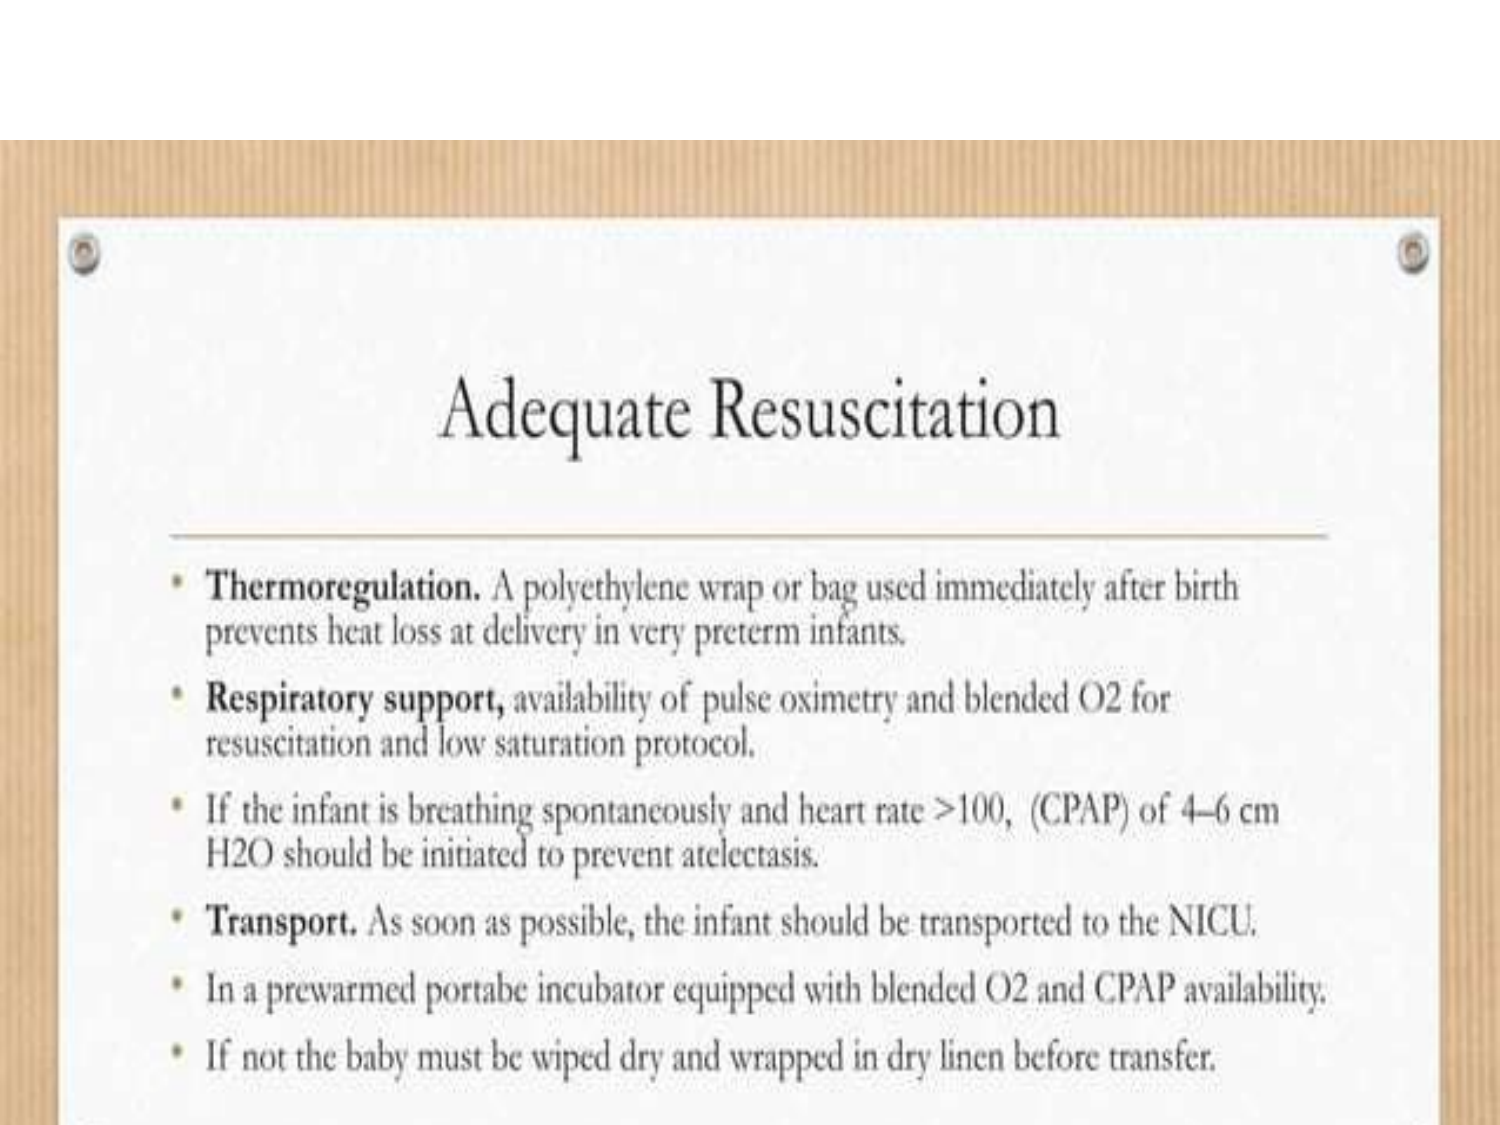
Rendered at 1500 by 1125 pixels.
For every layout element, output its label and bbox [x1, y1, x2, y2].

picture [0, 139, 1500, 1125]
